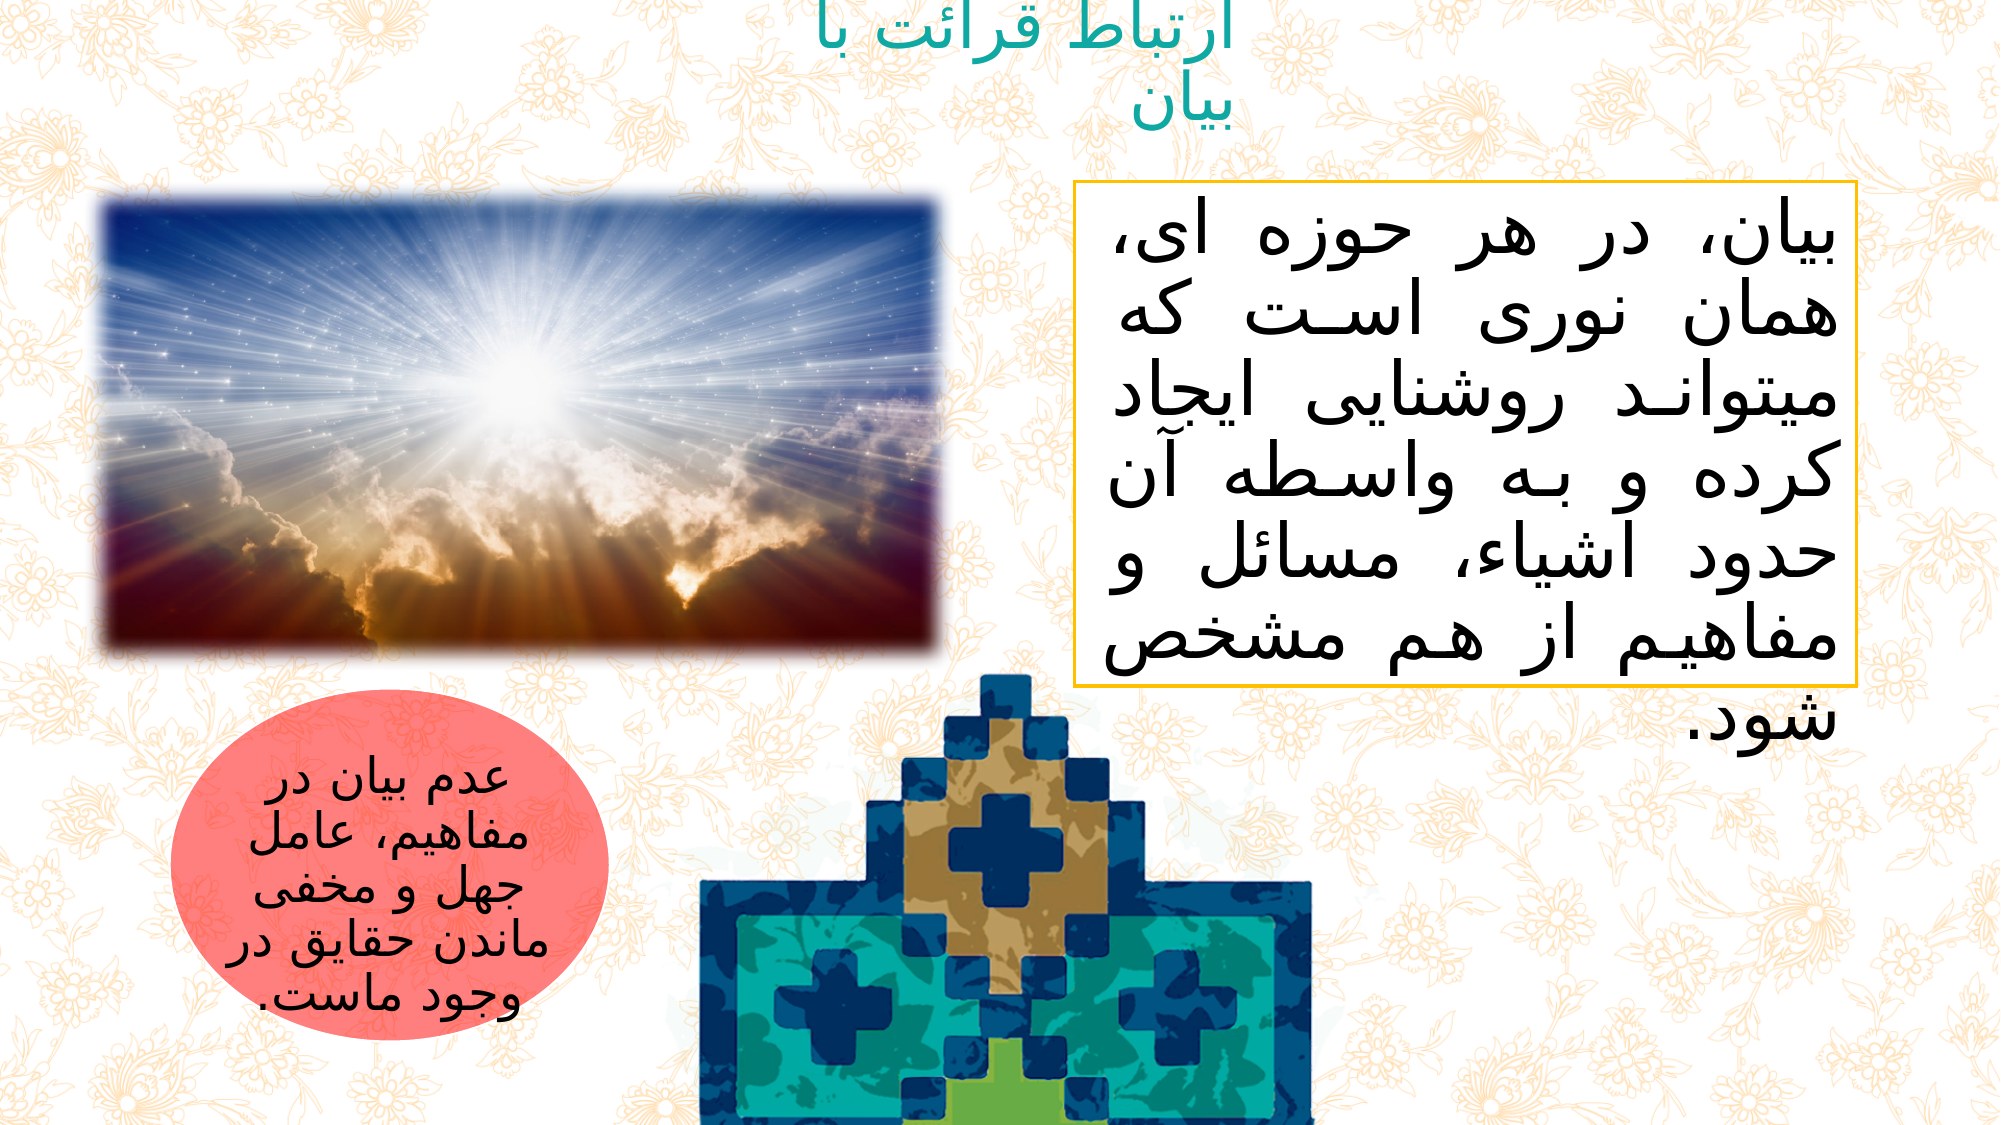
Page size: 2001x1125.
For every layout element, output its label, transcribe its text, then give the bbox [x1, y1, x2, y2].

picture [0, 0, 2001, 1125]
text_box ارتباط قرائت با بیان [734, 13, 1253, 143]
text_box بیان، در هر حوزه ای، همان نوری است که میتواند روشنایی ایجاد کرده و به واسطه آن حدود اشیاء، مسائل و مفاهیم از هم مشخص شود. [1074, 180, 1857, 687]
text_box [169, 688, 610, 1042]
